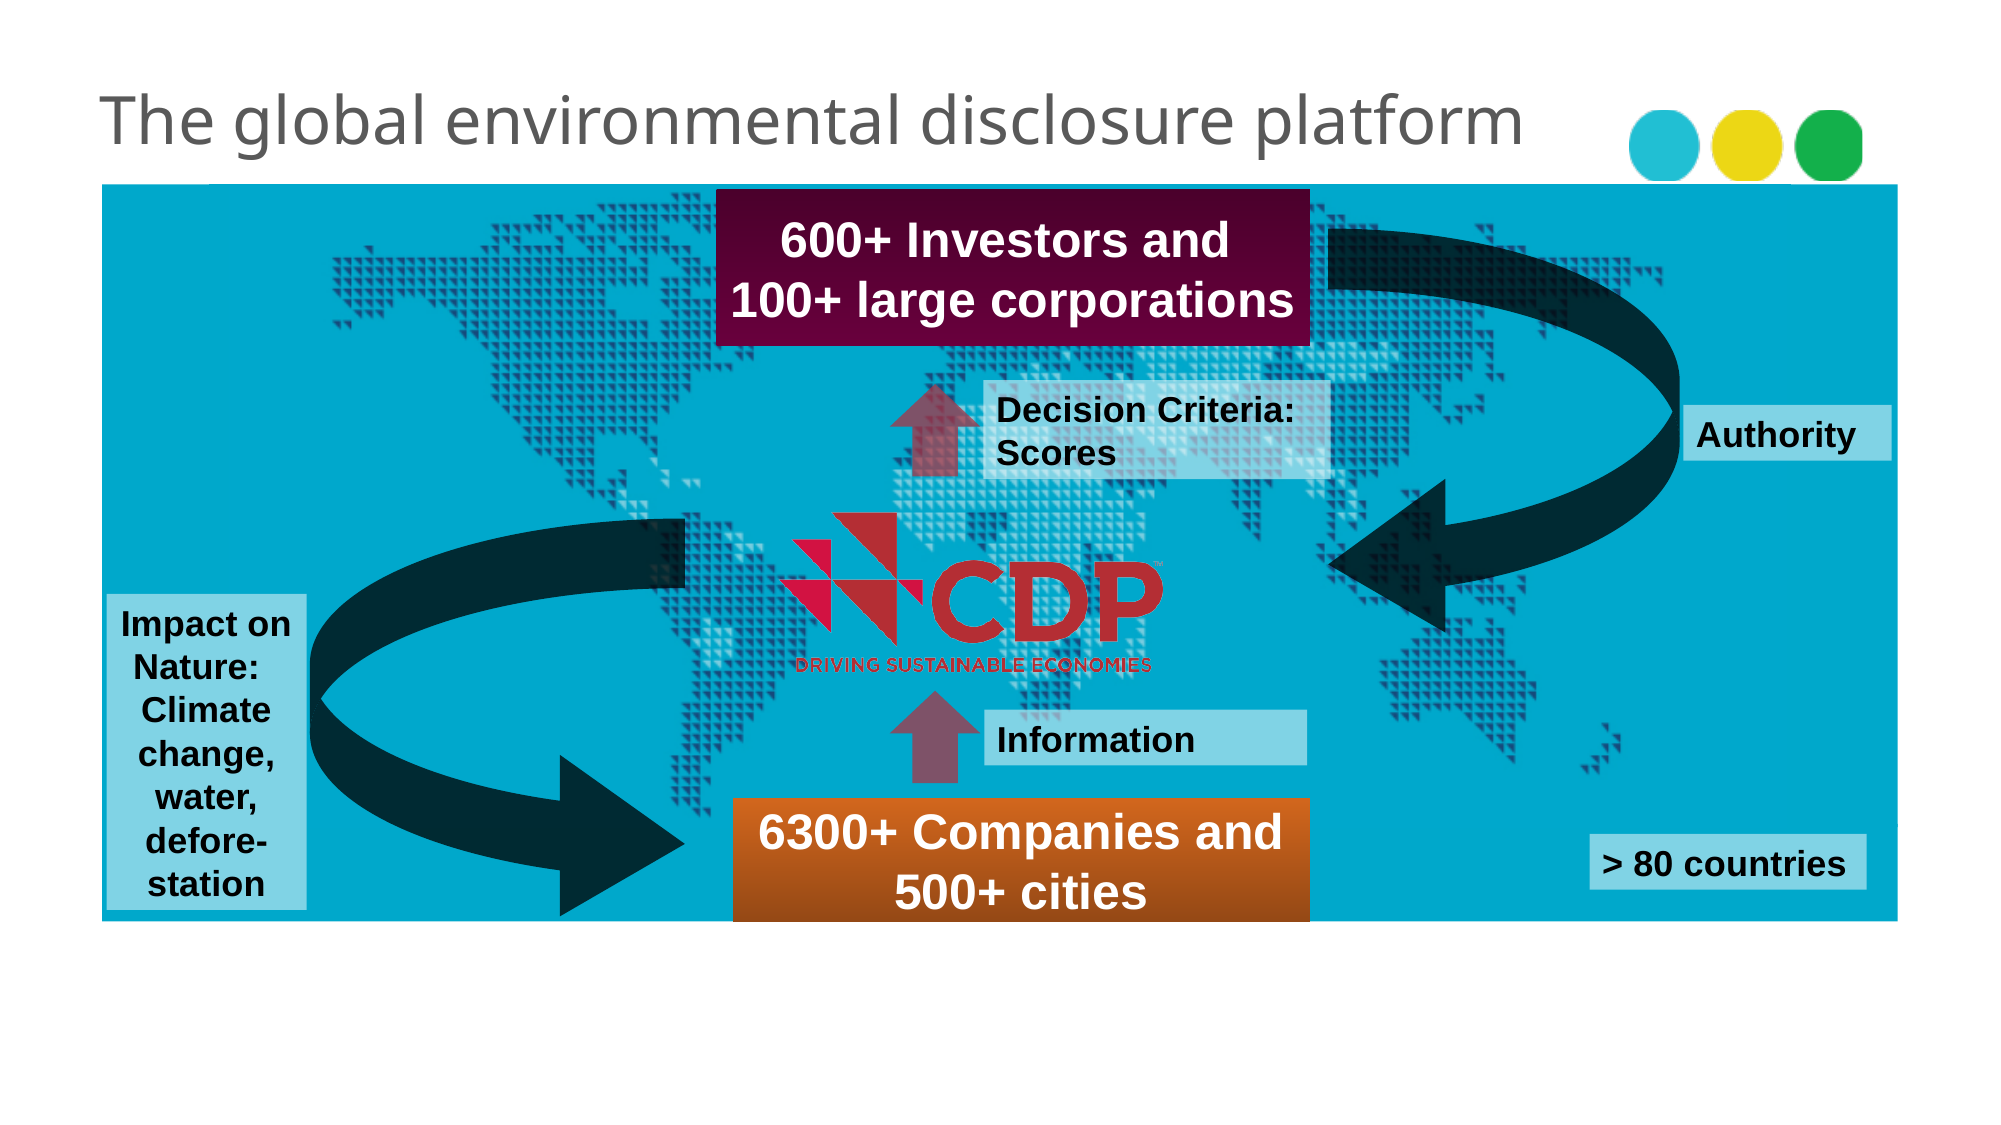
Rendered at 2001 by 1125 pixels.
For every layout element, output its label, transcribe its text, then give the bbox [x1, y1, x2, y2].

title The global environmental disclosure platform [99, 60, 1900, 185]
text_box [102, 184, 1898, 922]
